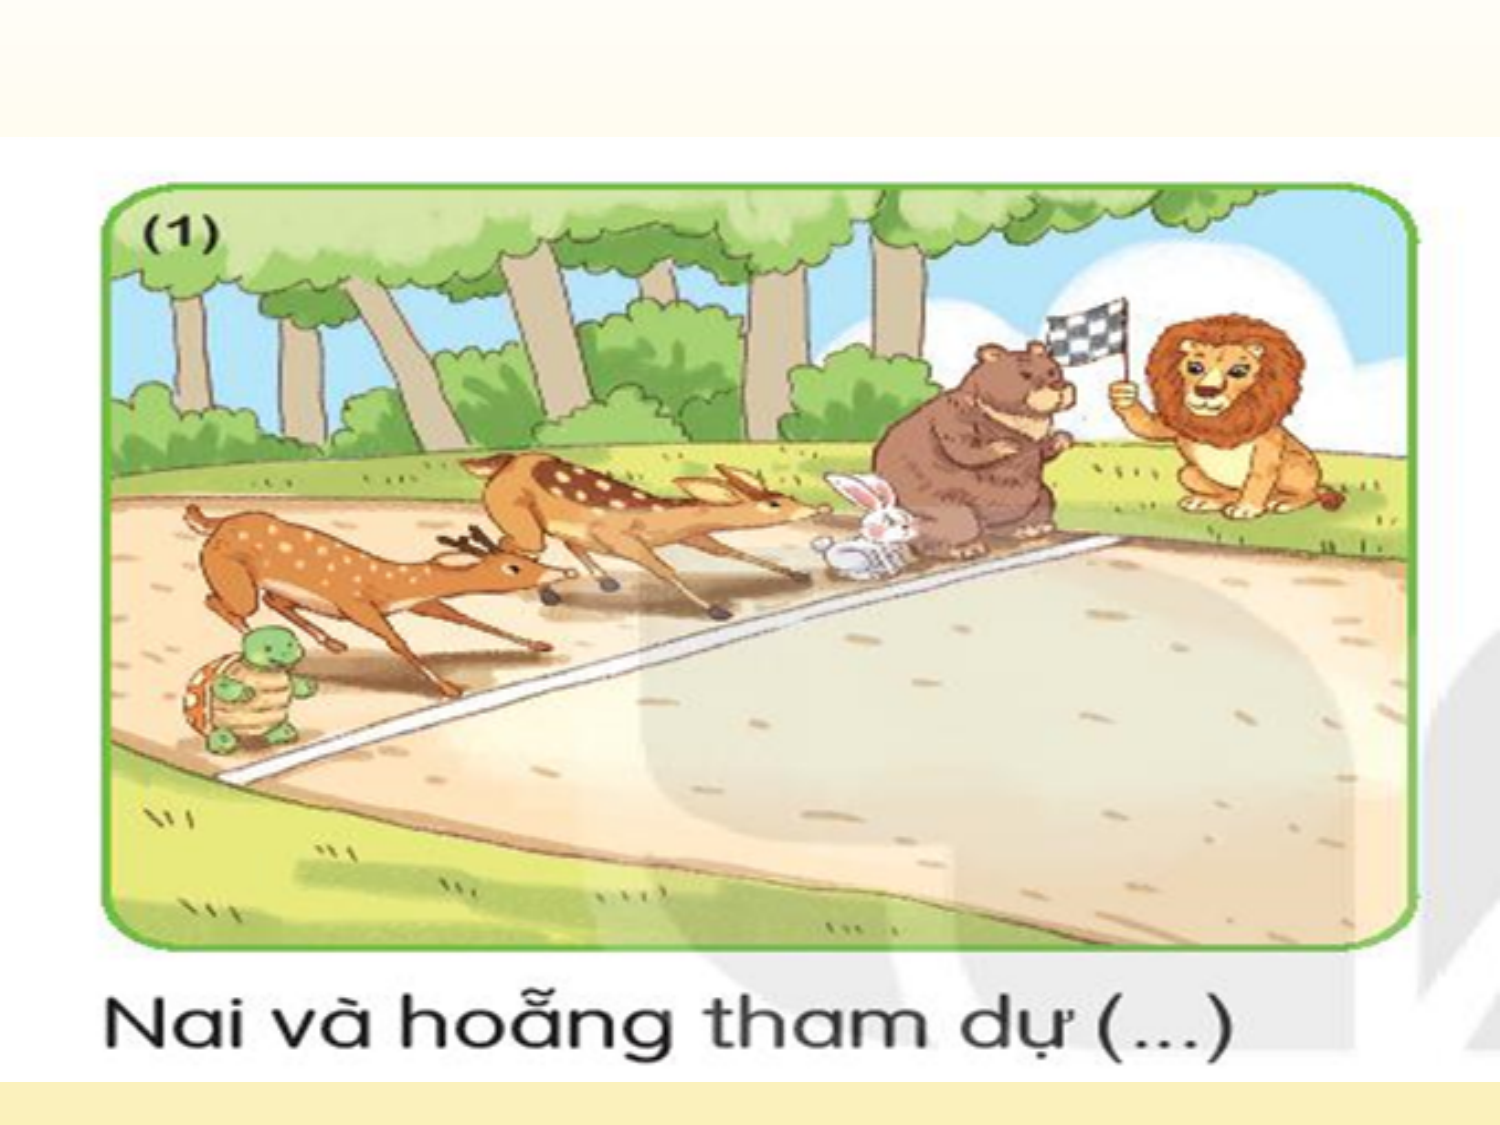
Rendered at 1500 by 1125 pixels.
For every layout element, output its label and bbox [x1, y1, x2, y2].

picture [0, 137, 1500, 1082]
